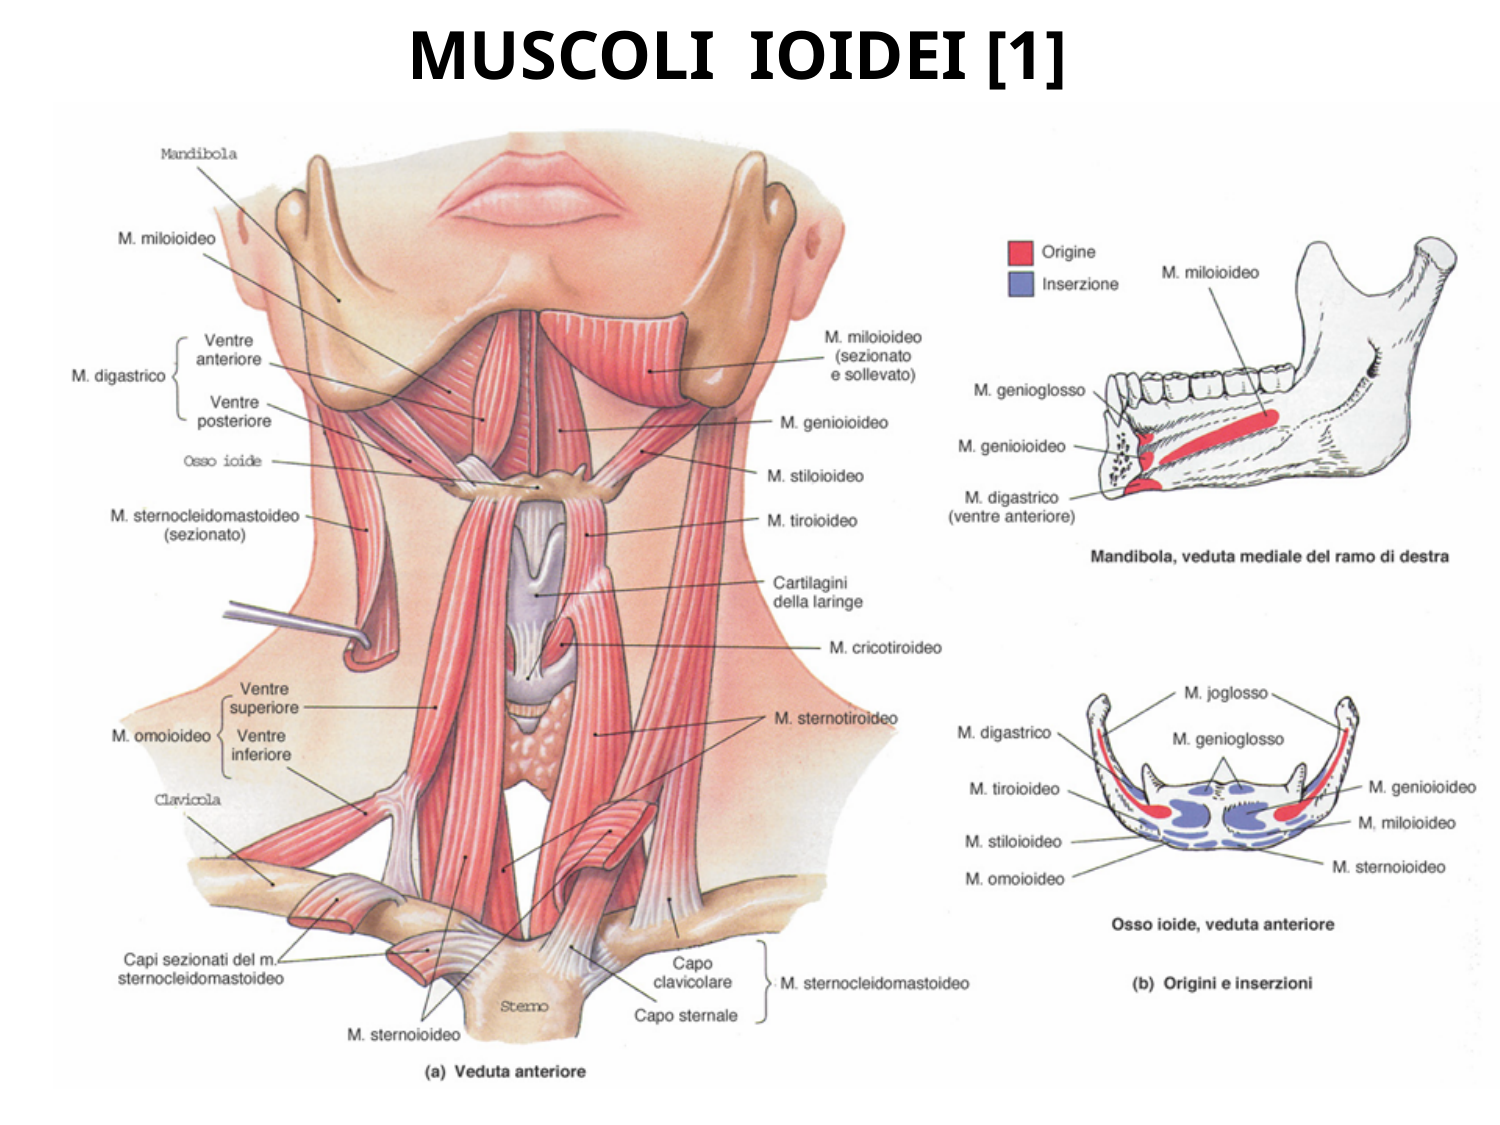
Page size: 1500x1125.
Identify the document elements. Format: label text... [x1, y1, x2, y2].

picture [53, 102, 1500, 1089]
title MUSCOLI IOIDEI [1] [0, 0, 1475, 135]
